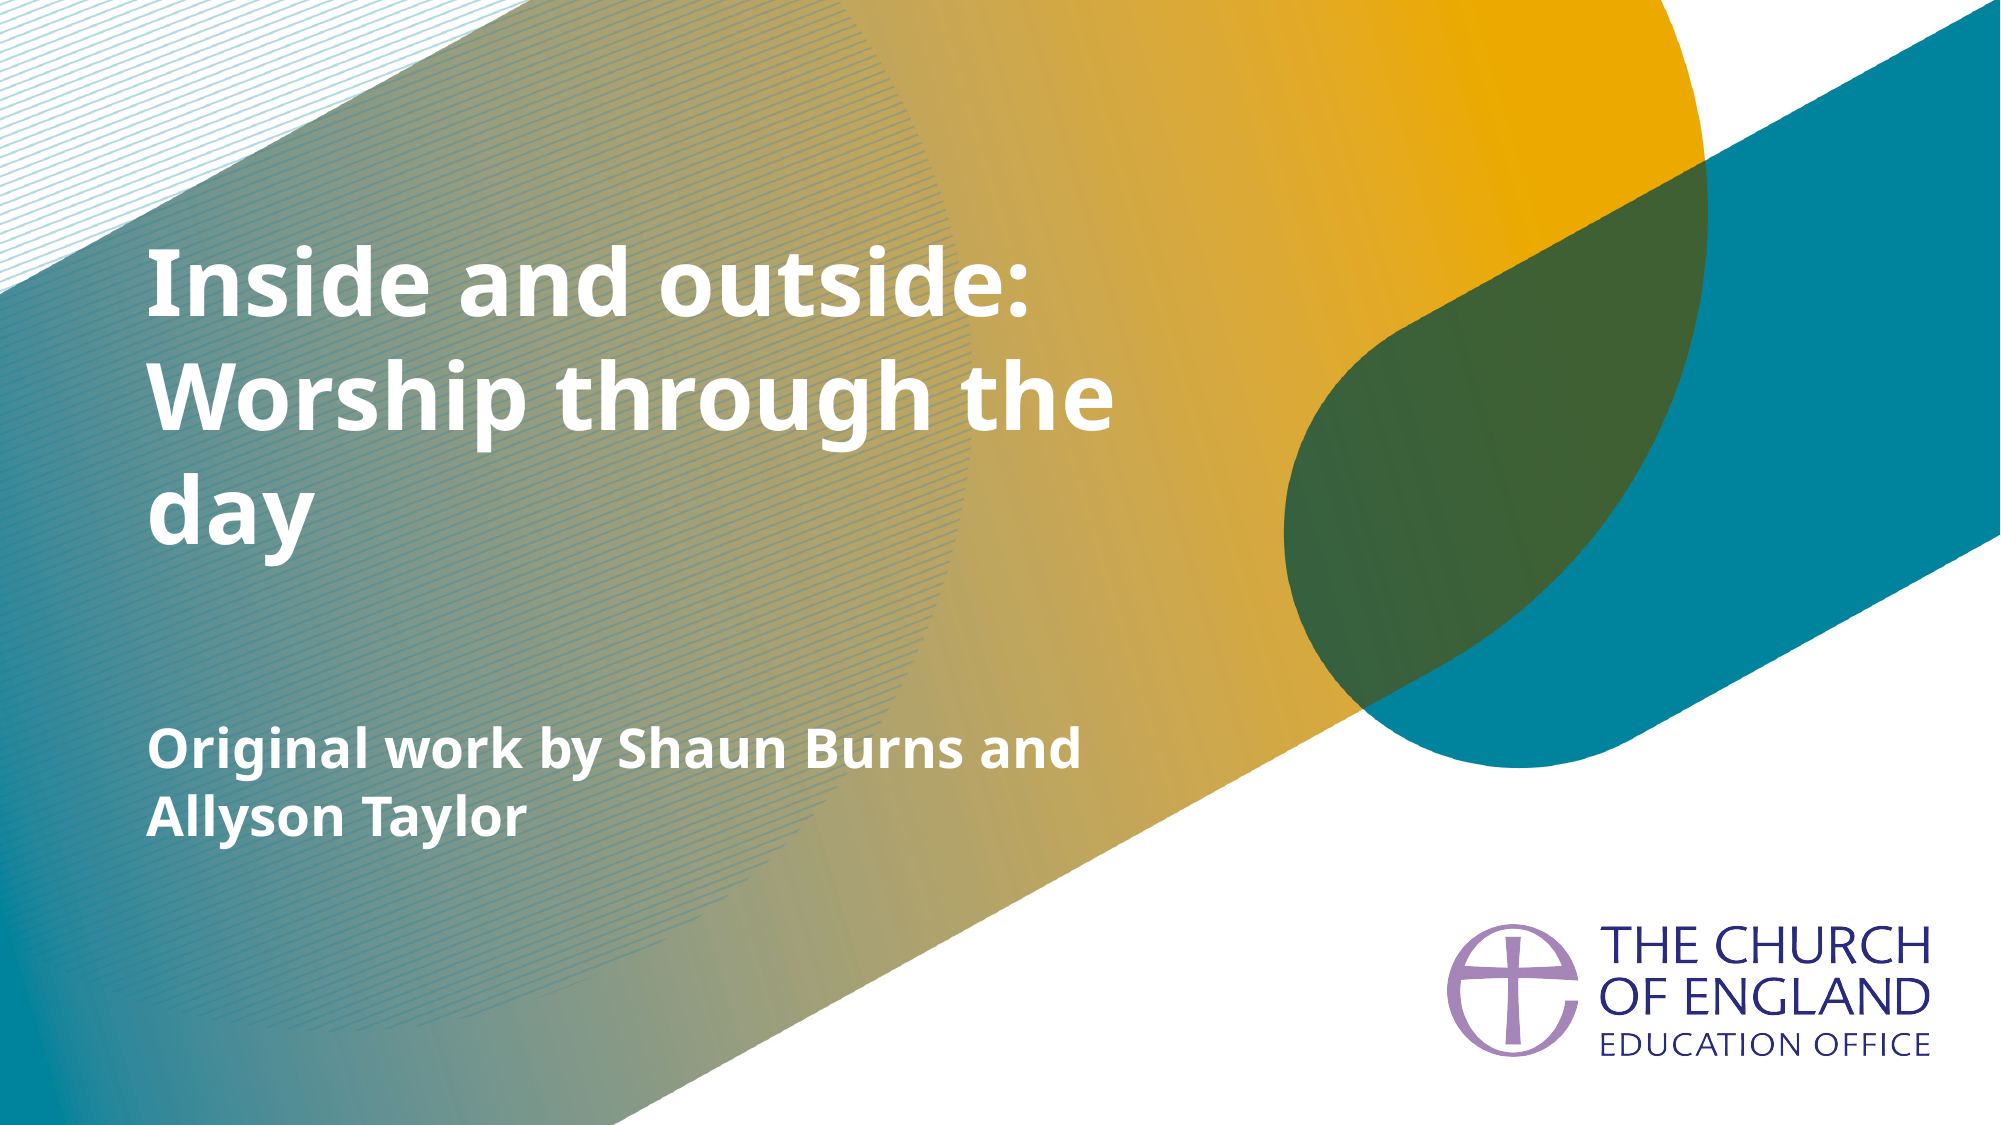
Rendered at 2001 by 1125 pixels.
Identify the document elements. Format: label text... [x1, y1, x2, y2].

picture [0, 0, 2001, 1125]
list Inside and outside: Worship through the day Original work by Shaun Burns and Allyson Taylor [146, 222, 1250, 853]
